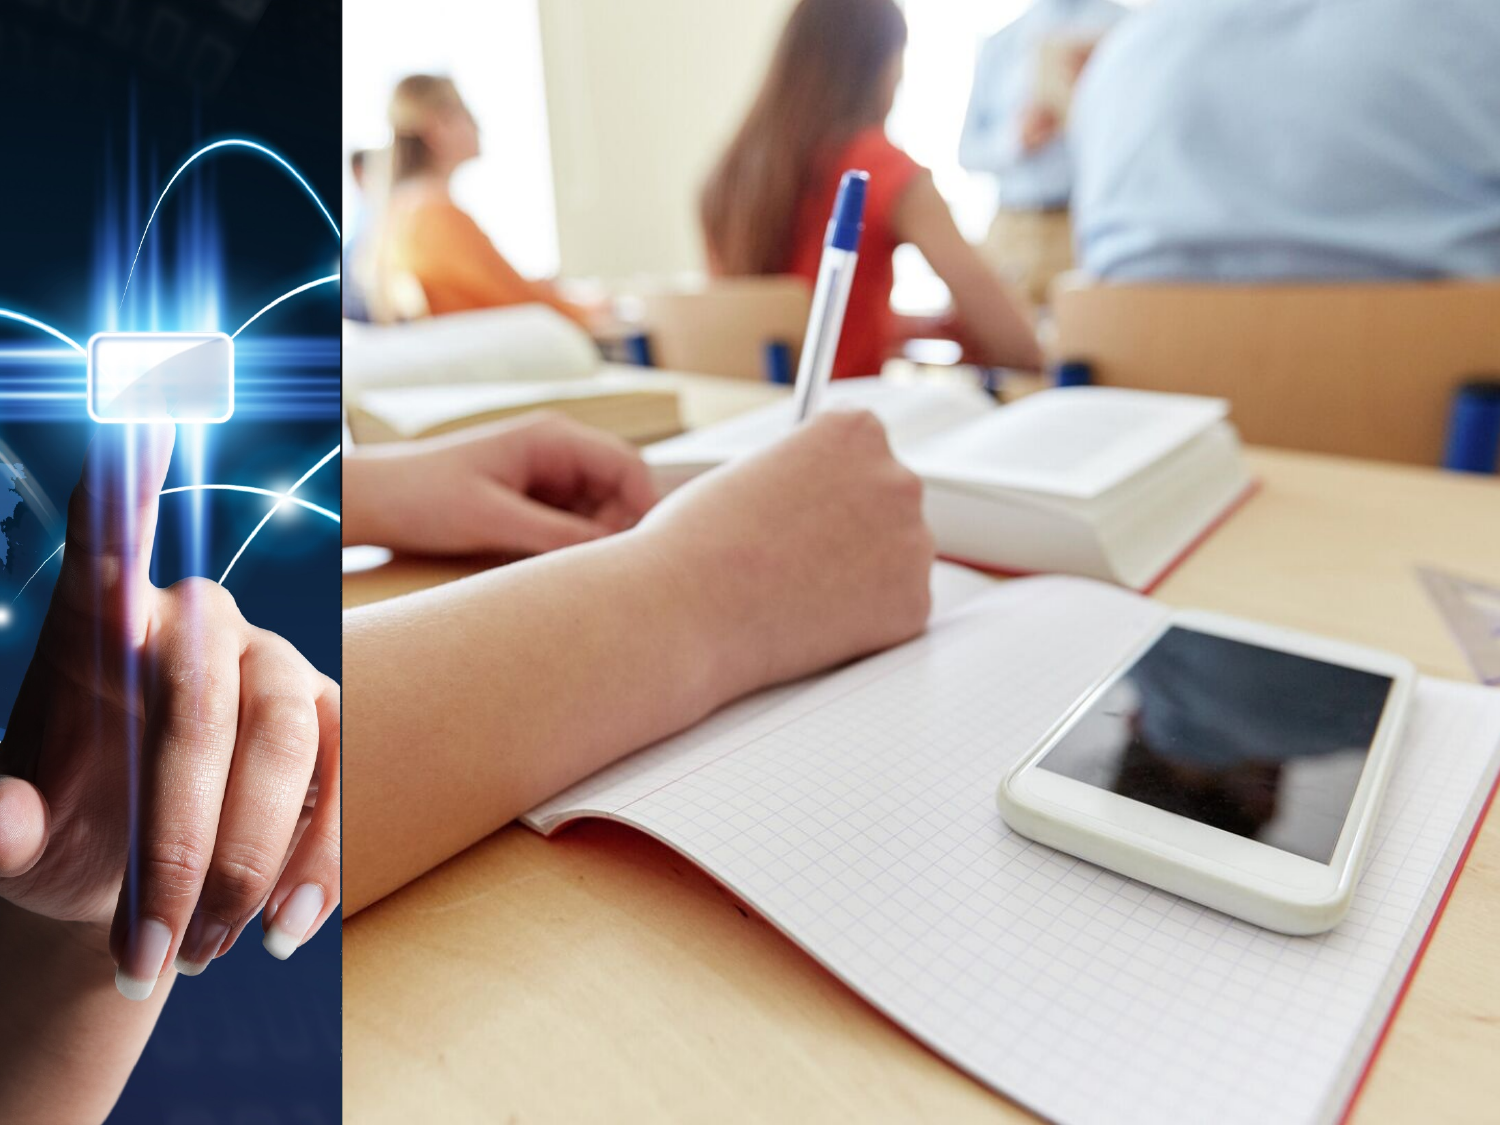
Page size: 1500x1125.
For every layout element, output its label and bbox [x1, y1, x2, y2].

list [342, 0, 1500, 1125]
picture [0, 0, 341, 1125]
